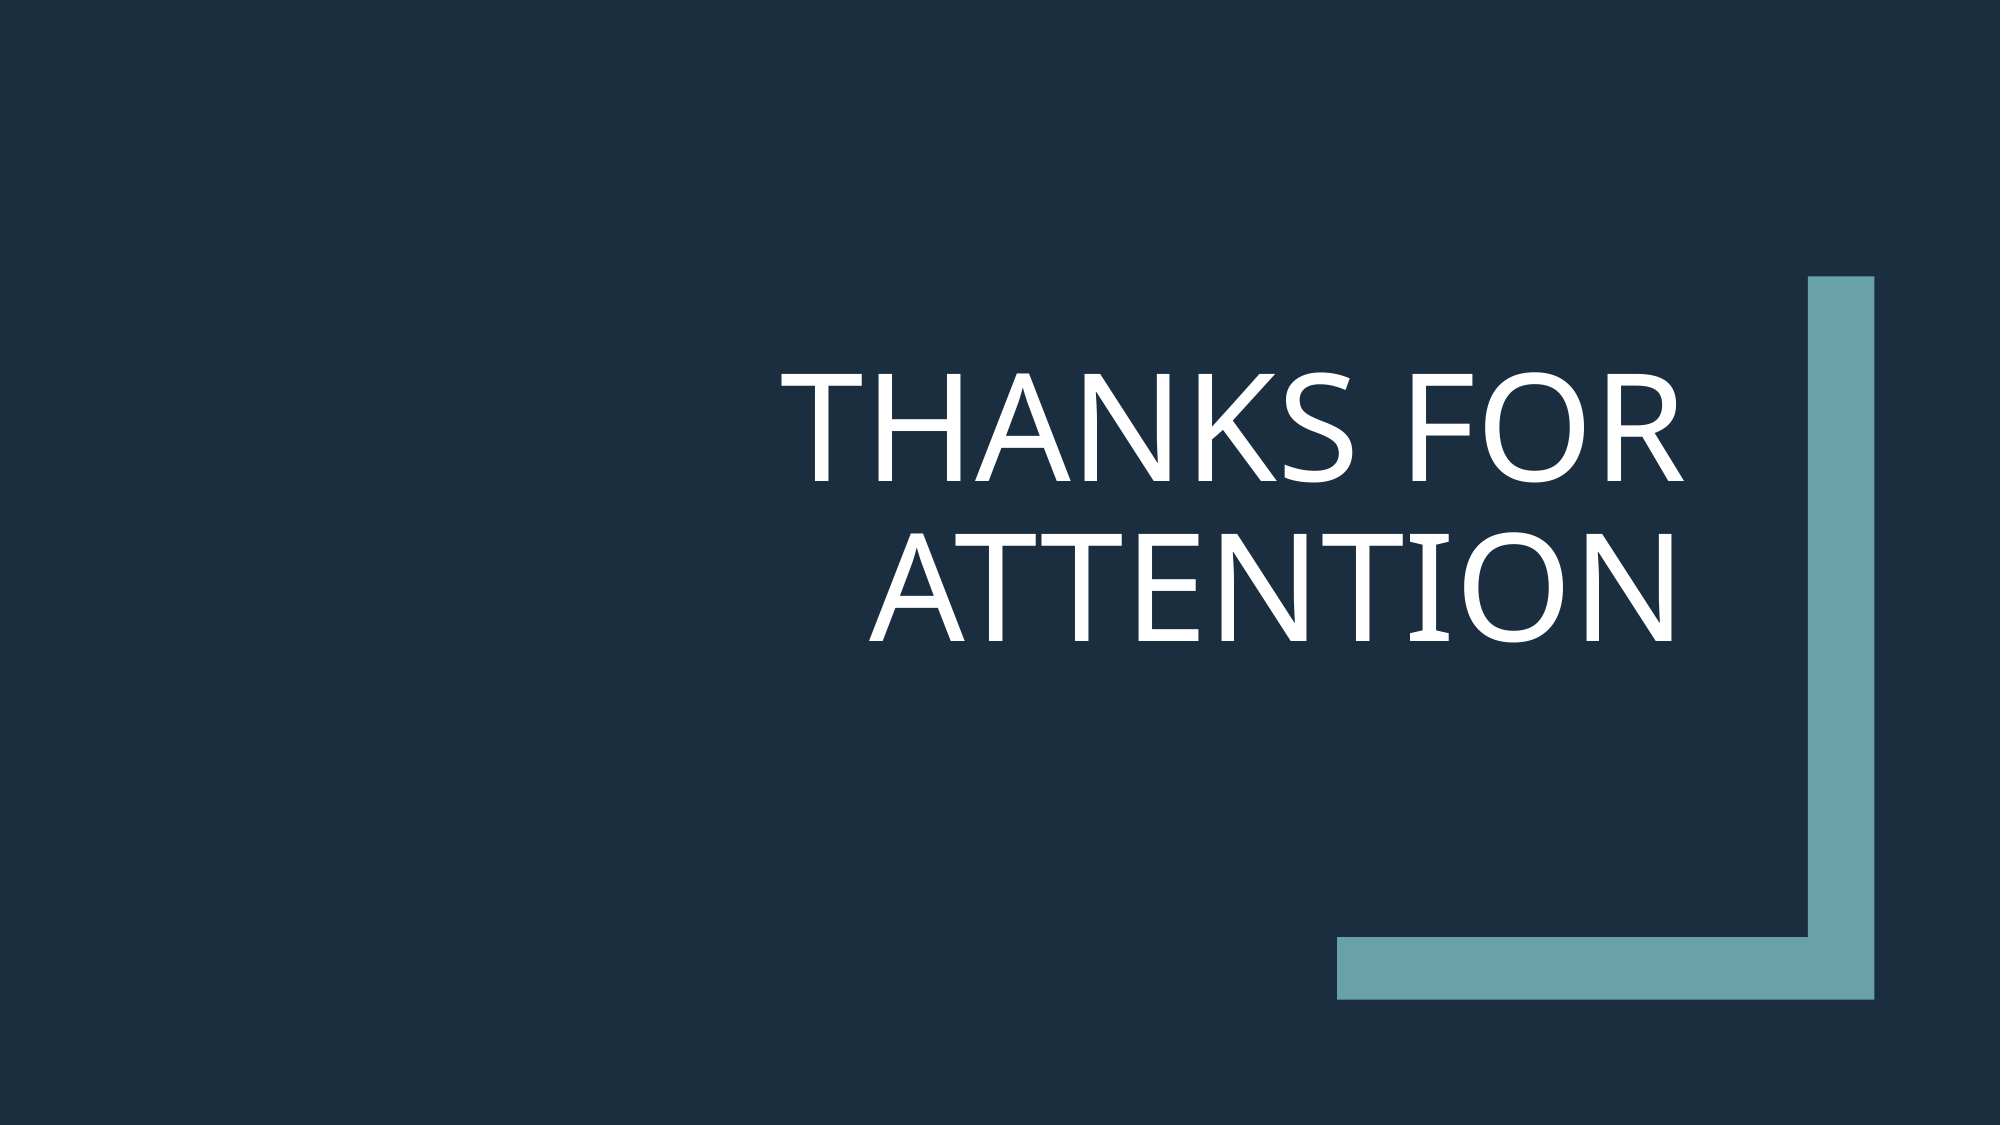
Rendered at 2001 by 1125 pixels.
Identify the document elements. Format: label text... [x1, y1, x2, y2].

title Thanks for attention [125, 213, 1703, 682]
